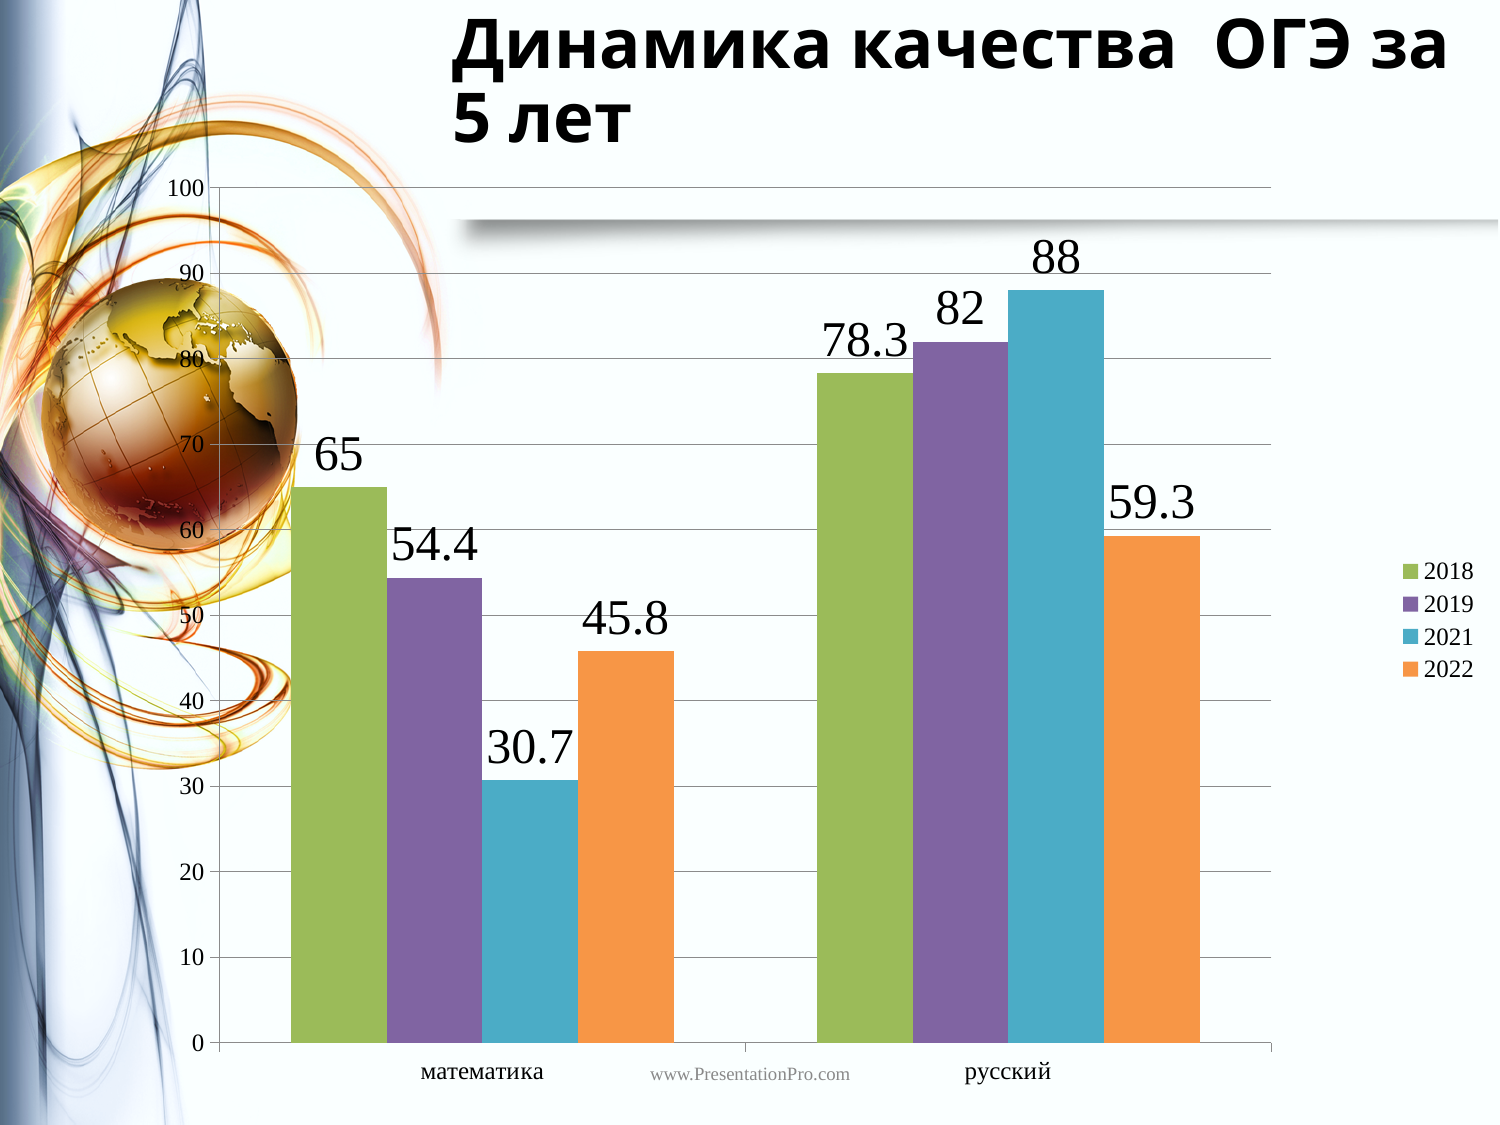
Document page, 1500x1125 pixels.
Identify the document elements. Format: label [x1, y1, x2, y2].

chart [53, 51, 1495, 1125]
picture [0, 0, 1499, 1125]
